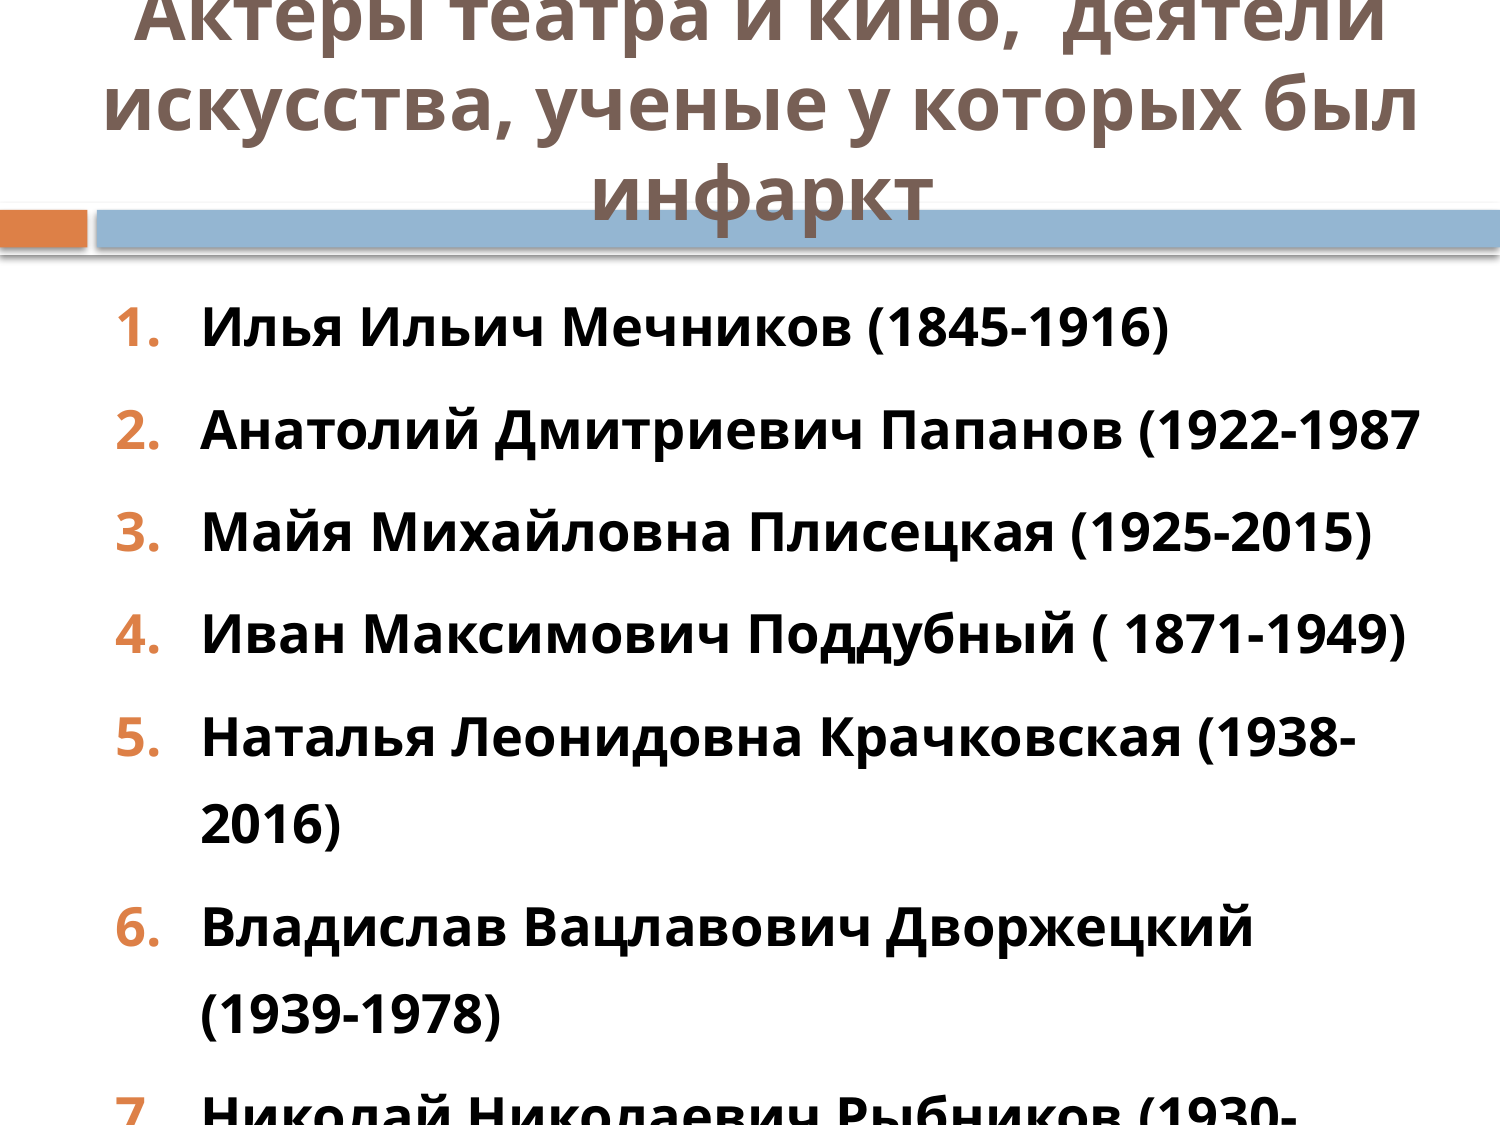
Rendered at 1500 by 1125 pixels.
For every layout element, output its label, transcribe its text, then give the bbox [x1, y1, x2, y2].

title Актеры театра и кино, деятели искусства, ученые у которых был инфаркт [41, 19, 1483, 182]
list Илья Ильич Мечников (1845-1916) Анатолий Дмитриевич Папанов (1922-1987 Майя Михайловна Плисецкая (1925-2015) Иван Максимович Поддубный ( 1871-1949) Наталья Леонидовна Крачковская (1938-2016) Владислав Вацлавович Дворжецкий (1939-1978) Николай Николаевич Рыбников (1930-1990) Юрий Шмильевич Айзеншпис (1945-2005) [100, 262, 1438, 1000]
